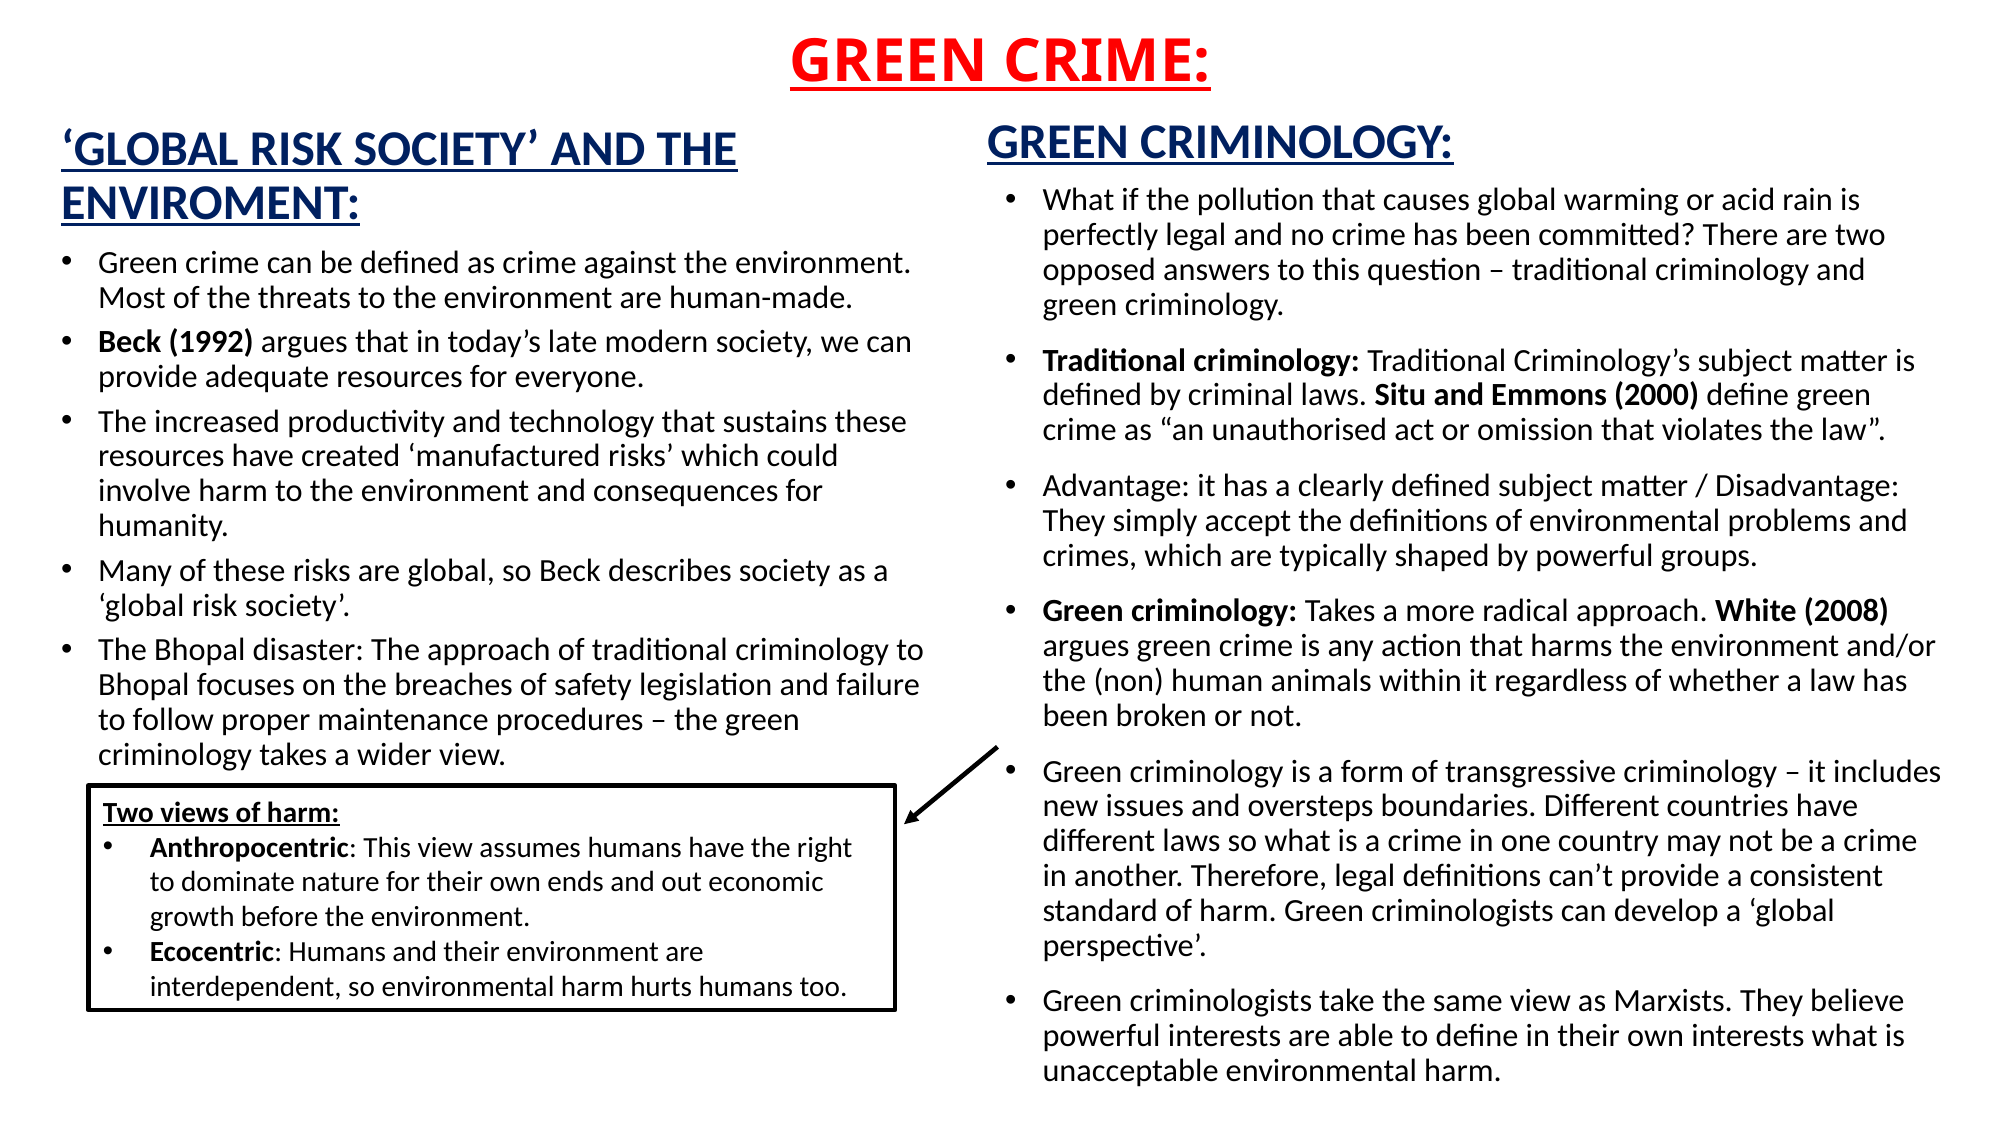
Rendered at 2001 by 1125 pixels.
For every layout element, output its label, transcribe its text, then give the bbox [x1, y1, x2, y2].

list Green crime can be defined as crime against the environment. Most of the threats to the environment are human-made. Beck (1992) argues that in today’s late modern society, we can provide adequate resources for everyone. The increased productivity and technology that sustains these resources have created ‘manufactured risks’ which could involve harm to the environment and consequences for humanity. Many of these risks are global, so Beck describes society as a ‘global risk society’. The Bhopal disaster: The approach of traditional criminology to Bhopal focuses on the breaches of safety legislation and failure to follow proper maintenance procedures – the green criminology takes a wider view. [46, 237, 945, 814]
list ‘GLOBAL RISK SOCIETY’ AND THE ENVIROMENT: [46, 172, 945, 237]
list What if the pollution that causes global warming or acid rain is perfectly legal and no crime has been committed? There are two opposed answers to this question – traditional criminology and green criminology. Traditional criminology: Traditional Criminology’s subject matter is defined by criminal laws. Situ and Emmons (2000) define green crime as “an unauthorised act or omission that violates the law”. Advantage: it has a clearly defined subject matter / Disadvantage: They simply accept the definitions of environmental problems and crimes, which are typically shaped by powerful groups. Green criminology: Takes a more radical approach. White (2008) argues green crime is any action that harms the environment and/or the (non) human animals within it regardless of whether a law has been broken or not. Green criminology is a form of transgressive criminology – it includes new issues and oversteps boundaries. Different countries have different laws so what is a crime in one country may not be a crime in another. Therefore, legal definitions can’t provide a consistent standard of harm. Green criminologists can develop a ‘global perspective’. Green criminologists take the same view as Marxists. They believe powerful interests are able to define in their own interests what is unacceptable environmental harm. [990, 175, 1963, 1076]
list GREEN CRIMINOLOGY: [972, 97, 1823, 177]
text_box Two views of harm: Anthropocentric: This view assumes humans have the right to dominate nature for their own ends and out economic growth before the environment. Ecocentric: Humans and their environment are interdependent, so environmental harm hurts humans too. [88, 785, 896, 1010]
title GREEN CRIME: [137, 22, 1863, 103]
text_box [903, 746, 998, 825]
